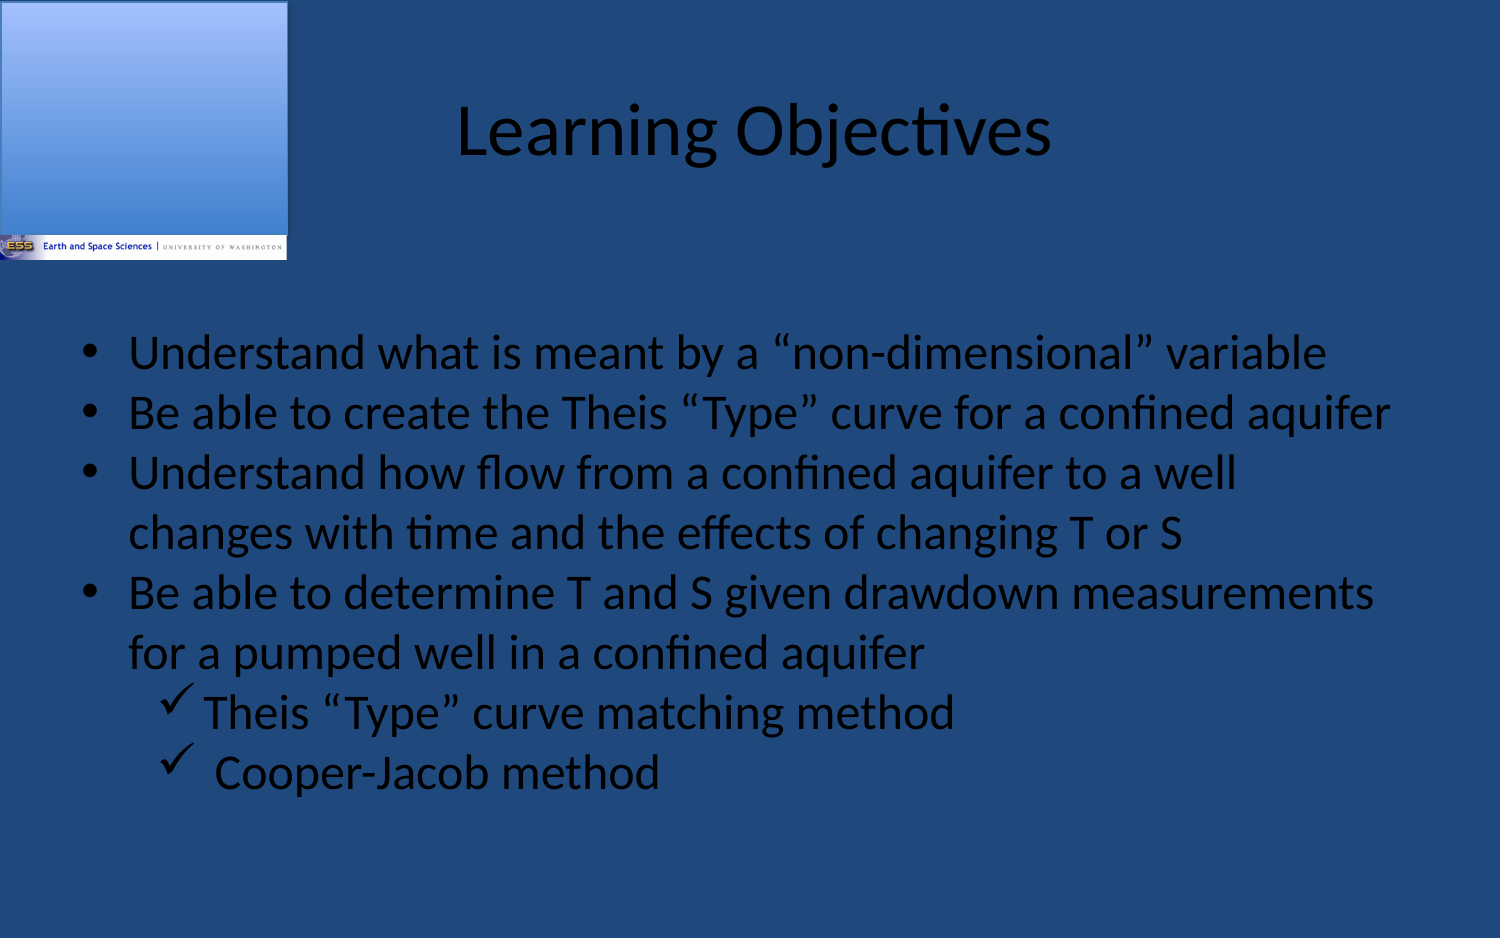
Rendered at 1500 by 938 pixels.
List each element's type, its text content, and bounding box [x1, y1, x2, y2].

text_box [0, 1, 288, 235]
text_box Learning Objectives [441, 72, 1107, 178]
text_box Understand what is meant by a “non-dimensional” variable Be able to create the Theis “Type” curve for a confined aquifer Understand how flow from a confined aquifer to a well changes with time and the effects of changing T or S Be able to determine T and S given drawdown measurements for a pumped well in a confined aquifer Theis “Type” curve matching method Cooper-Jacob method [66, 312, 1421, 868]
picture [0, 234, 287, 260]
